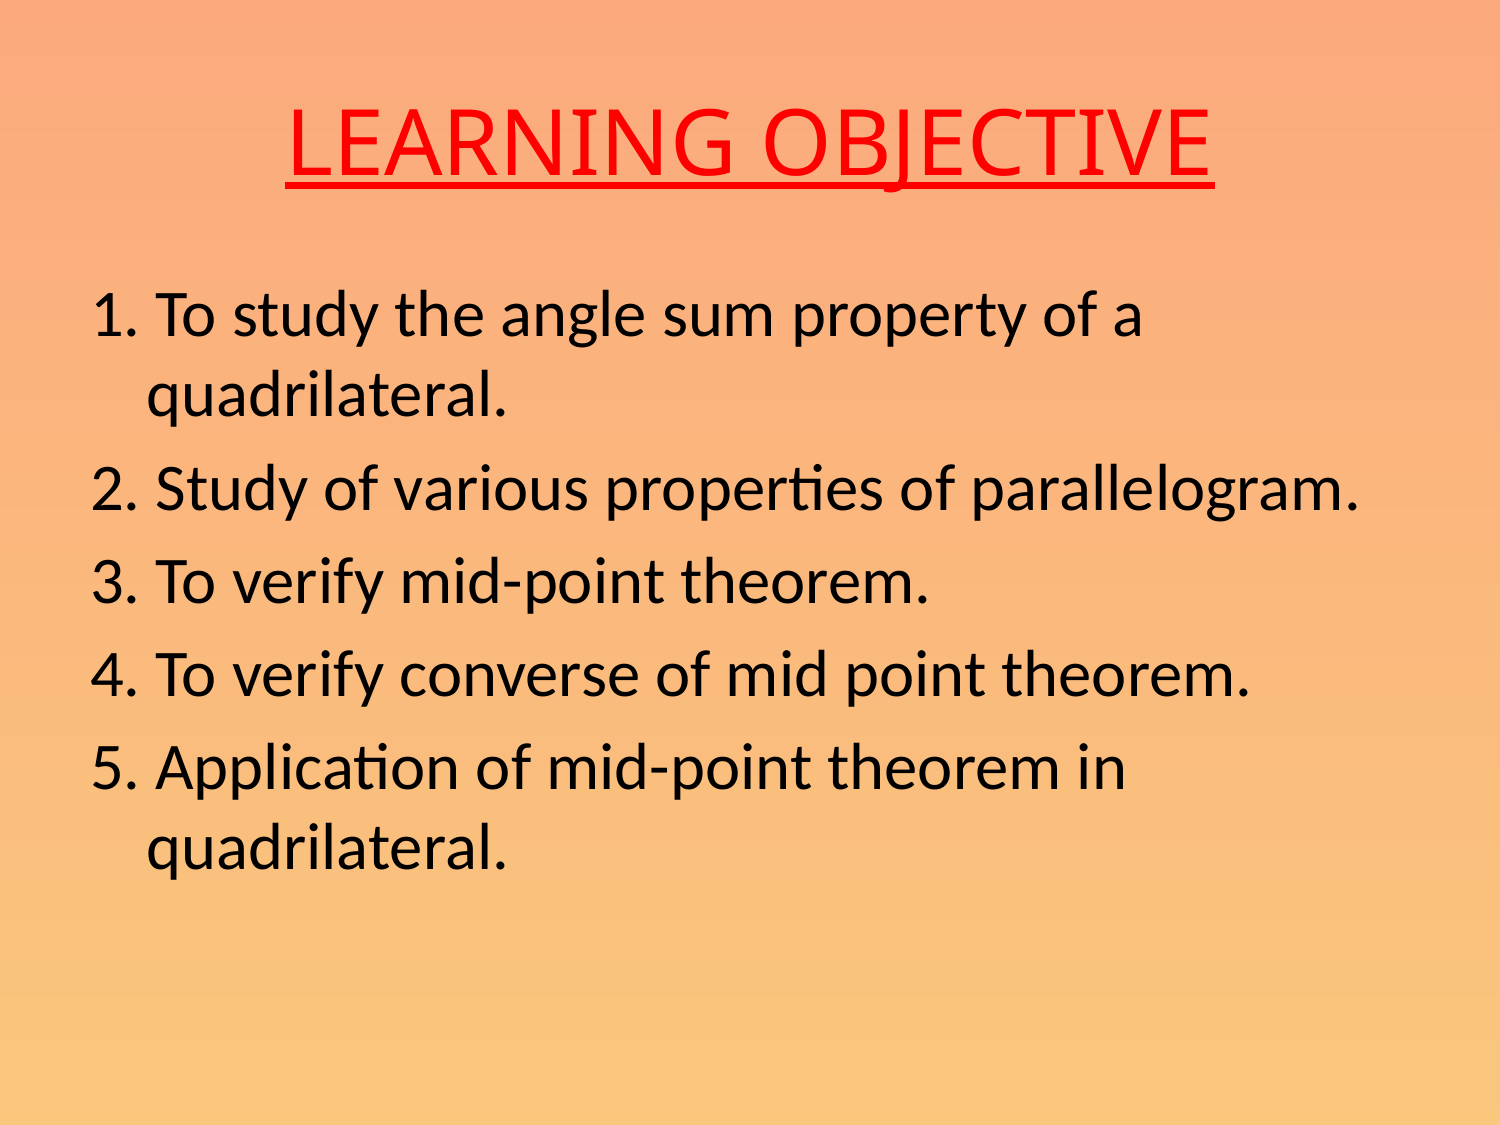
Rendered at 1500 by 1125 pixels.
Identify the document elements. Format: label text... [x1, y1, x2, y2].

list 1. To study the angle sum property of a quadrilateral. 2. Study of various properties of parallelogram. 3. To verify mid-point theorem. 4. To verify converse of mid point theorem. 5. Application of mid-point theorem in quadrilateral. [75, 262, 1425, 1005]
title LEARNING OBJECTIVE [75, 45, 1425, 233]
